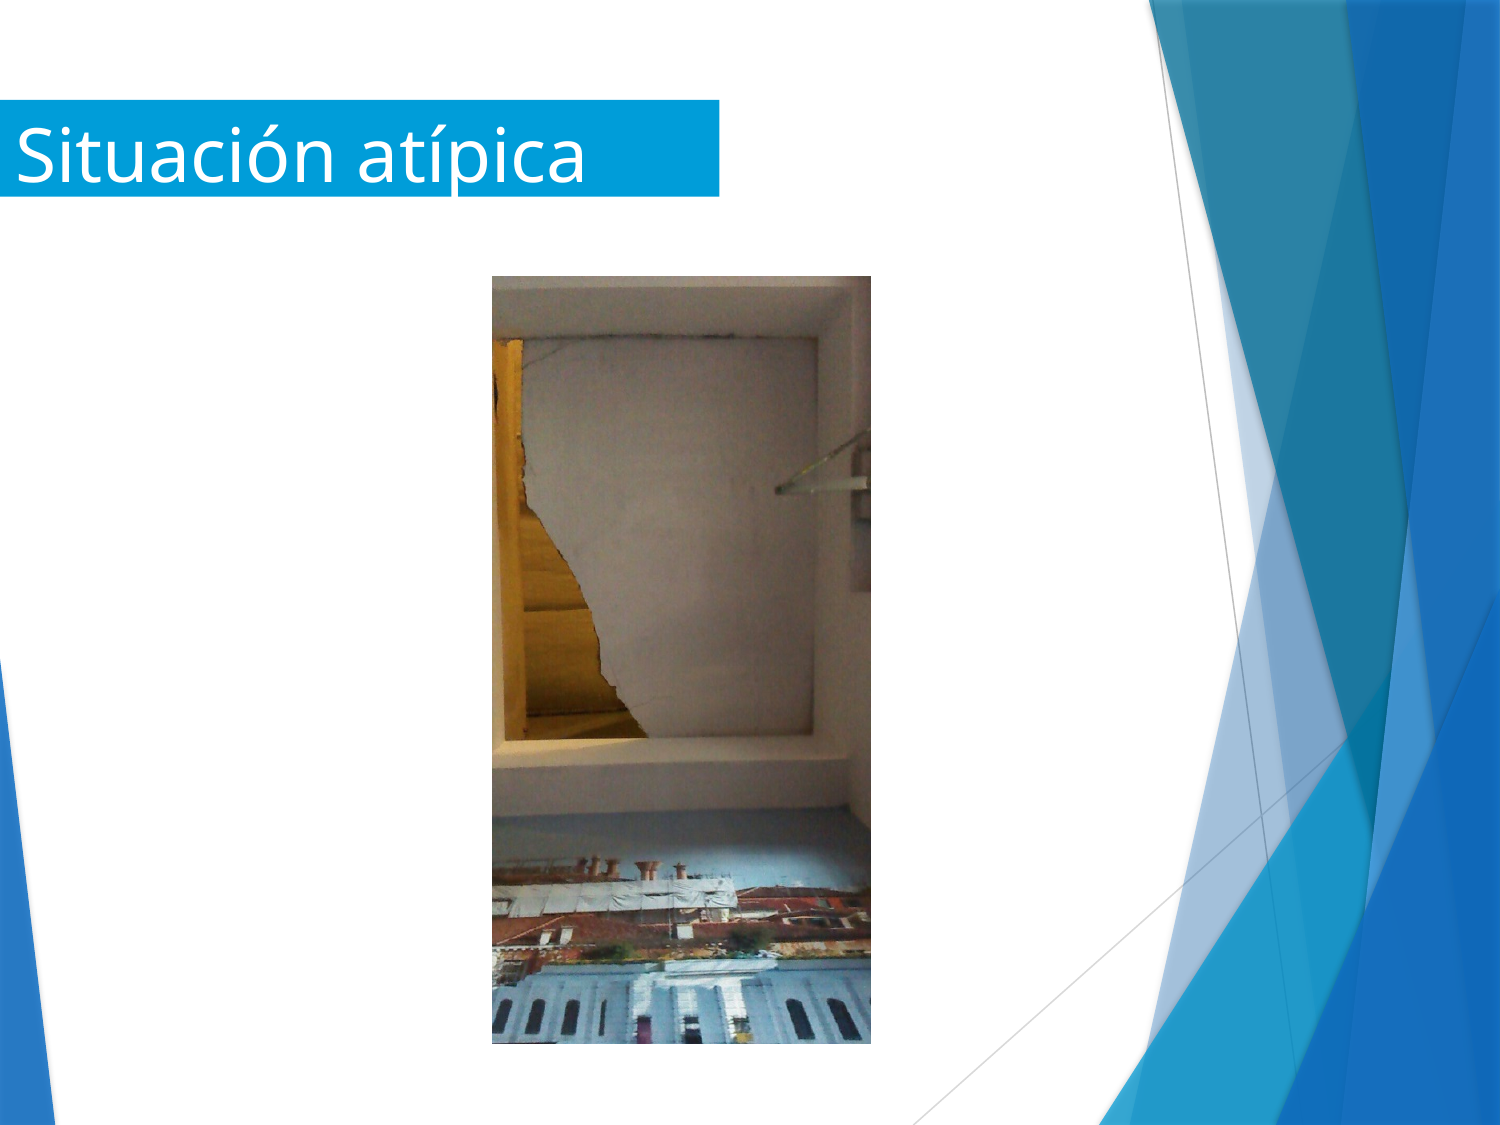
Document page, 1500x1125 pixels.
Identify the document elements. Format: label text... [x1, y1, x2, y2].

picture [491, 275, 872, 1044]
title Situación atípica [0, 99, 720, 197]
